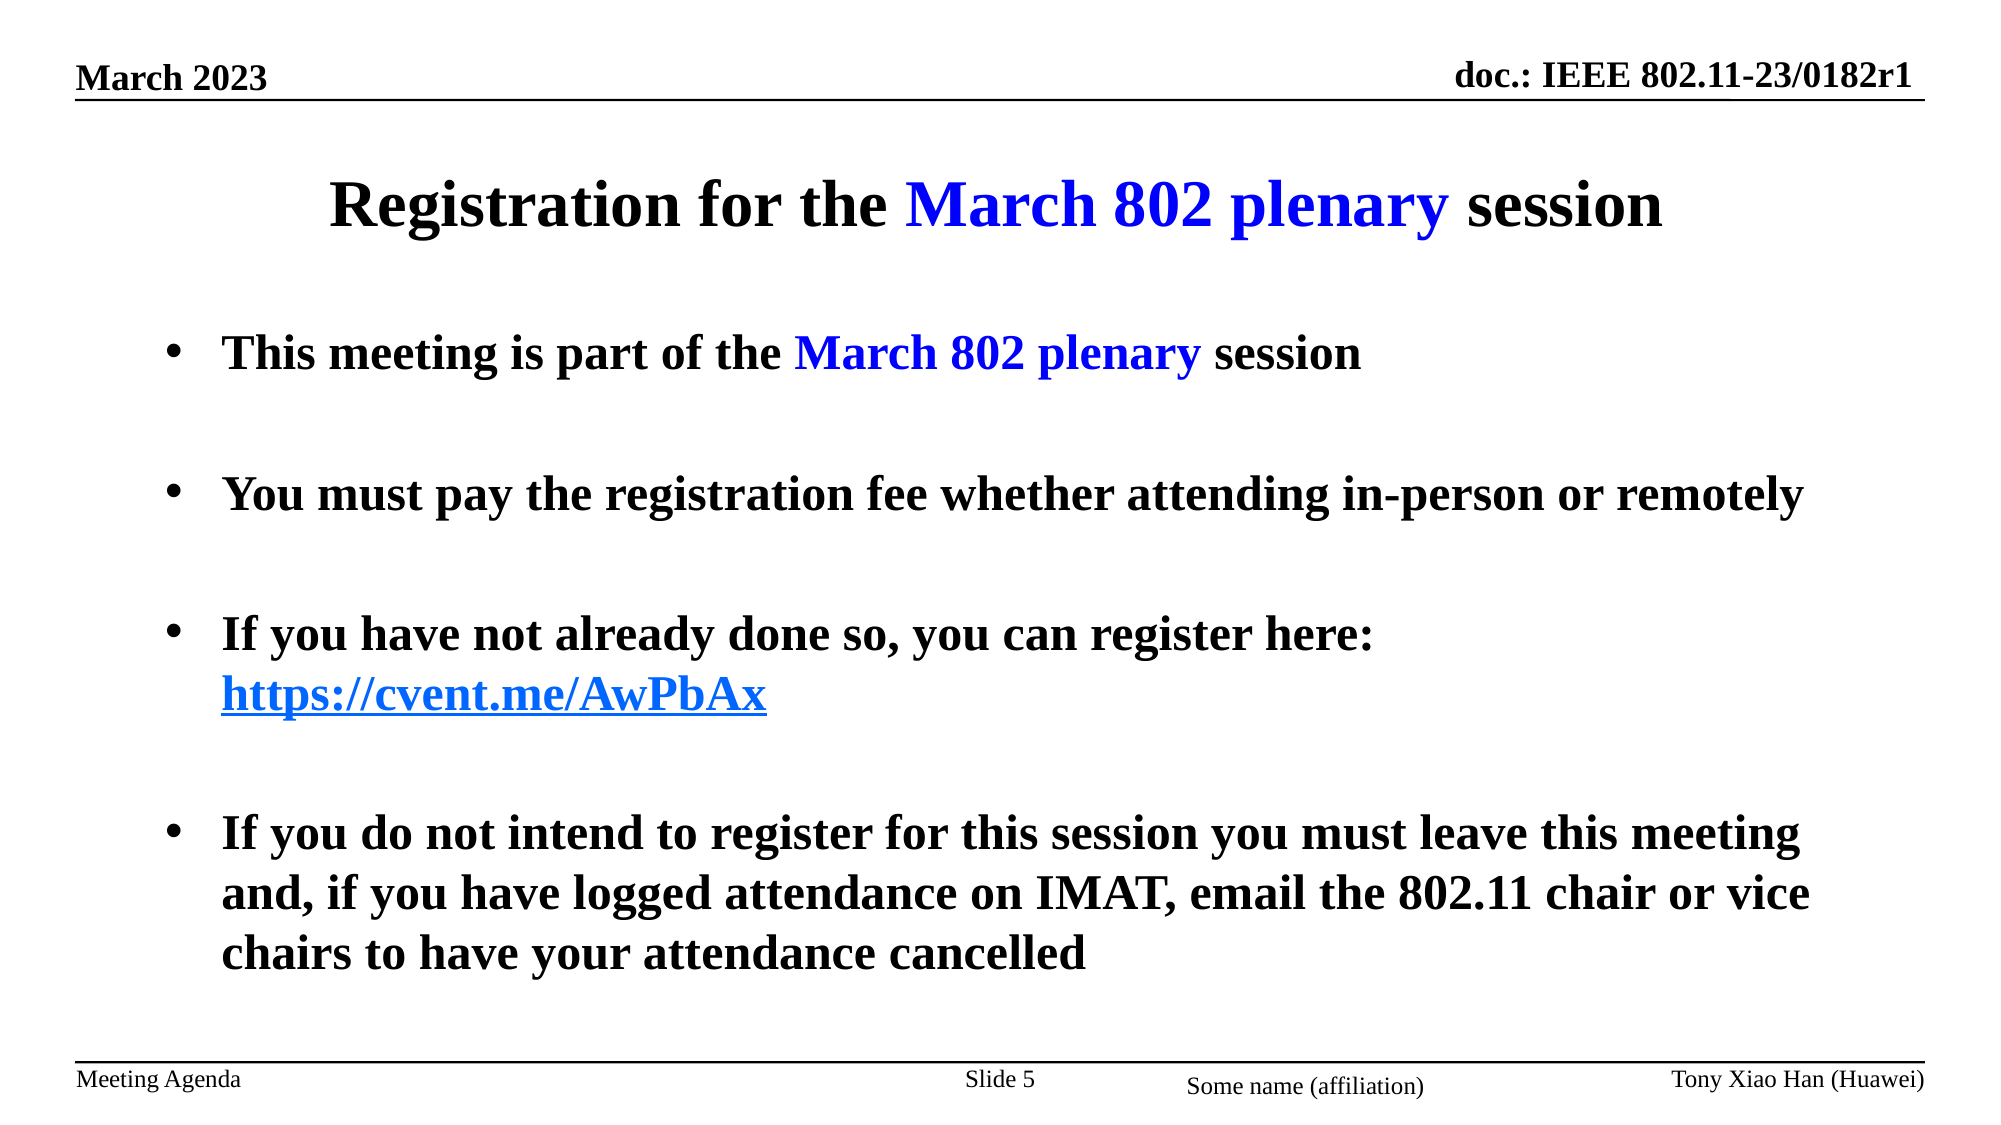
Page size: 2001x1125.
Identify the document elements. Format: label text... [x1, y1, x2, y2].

footer Some name (affiliation) [1171, 1062, 1869, 1092]
list This meeting is part of the March 802 plenary session You must pay the registration fee whether attending in-person or remotely If you have not already done so, you can register here: https://cvent.me/AwPbAx If you do not intend to register for this session you must leave this meeting and, if you have logged attendance on IMAT, email the 802.11 chair or vice chairs to have your attendance cancelled [150, 312, 1850, 1063]
title Registration for the March 802 plenary session [125, 112, 1869, 288]
